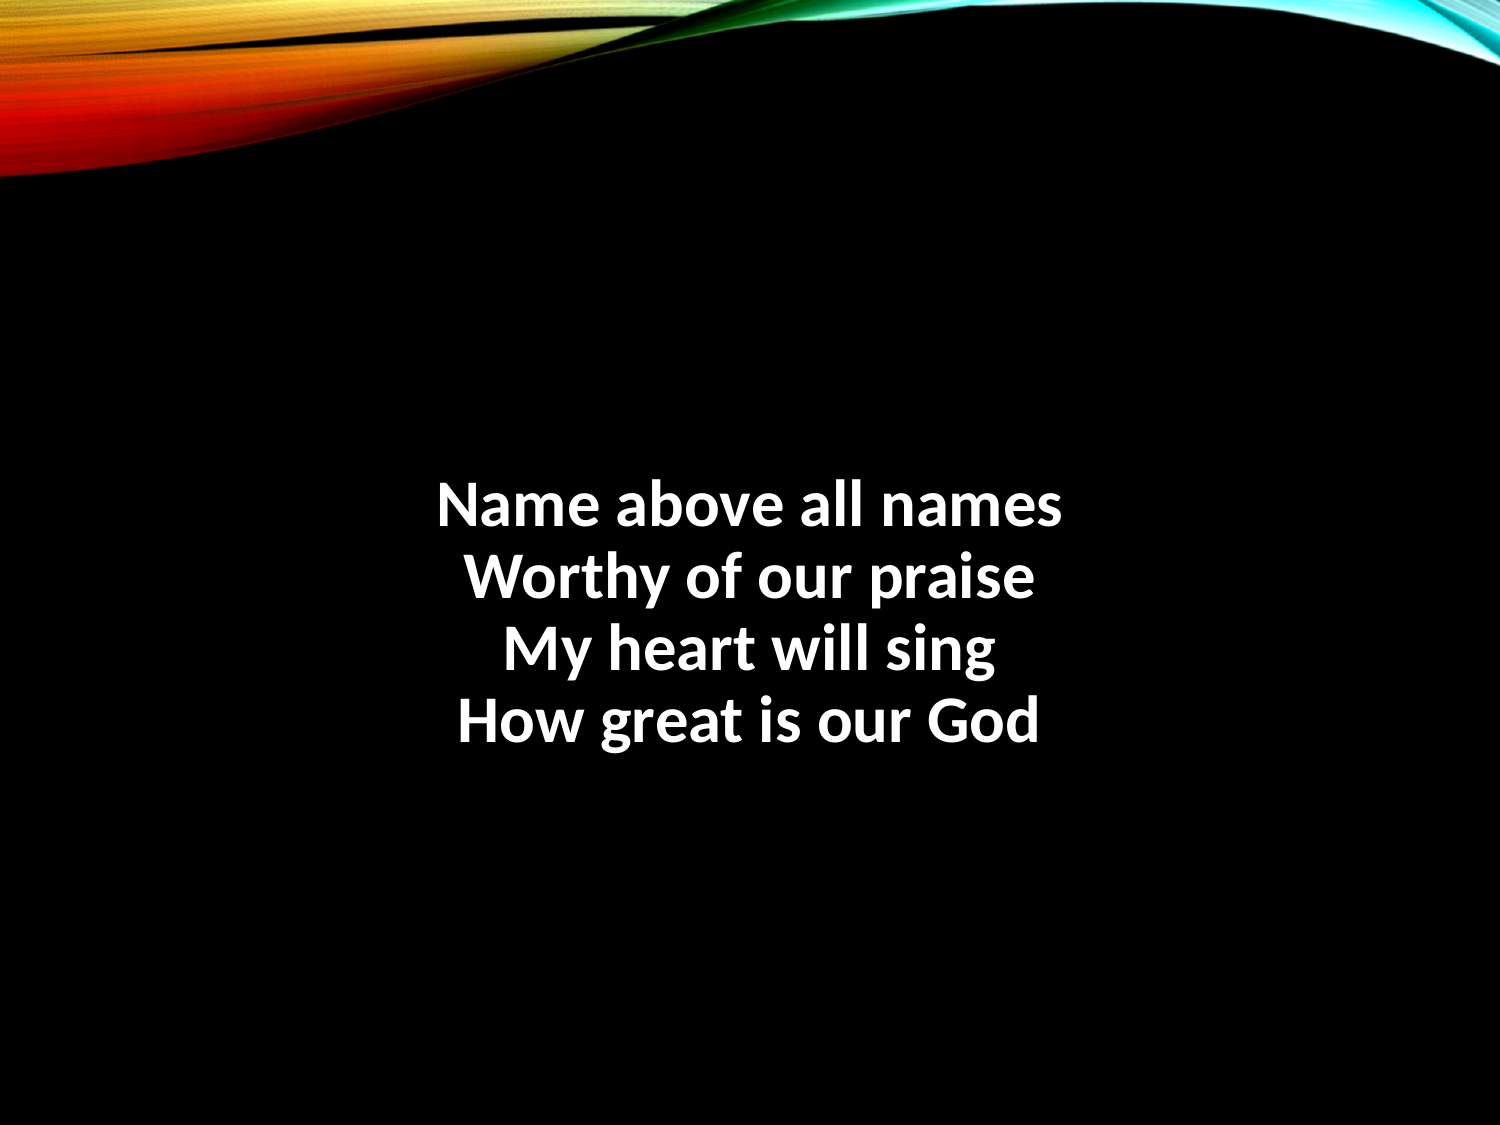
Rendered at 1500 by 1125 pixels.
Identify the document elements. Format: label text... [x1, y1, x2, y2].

list Name above all names Worthy of our praise My heart will sing How great is our God [97, 360, 1403, 1028]
picture [0, 0, 1500, 178]
